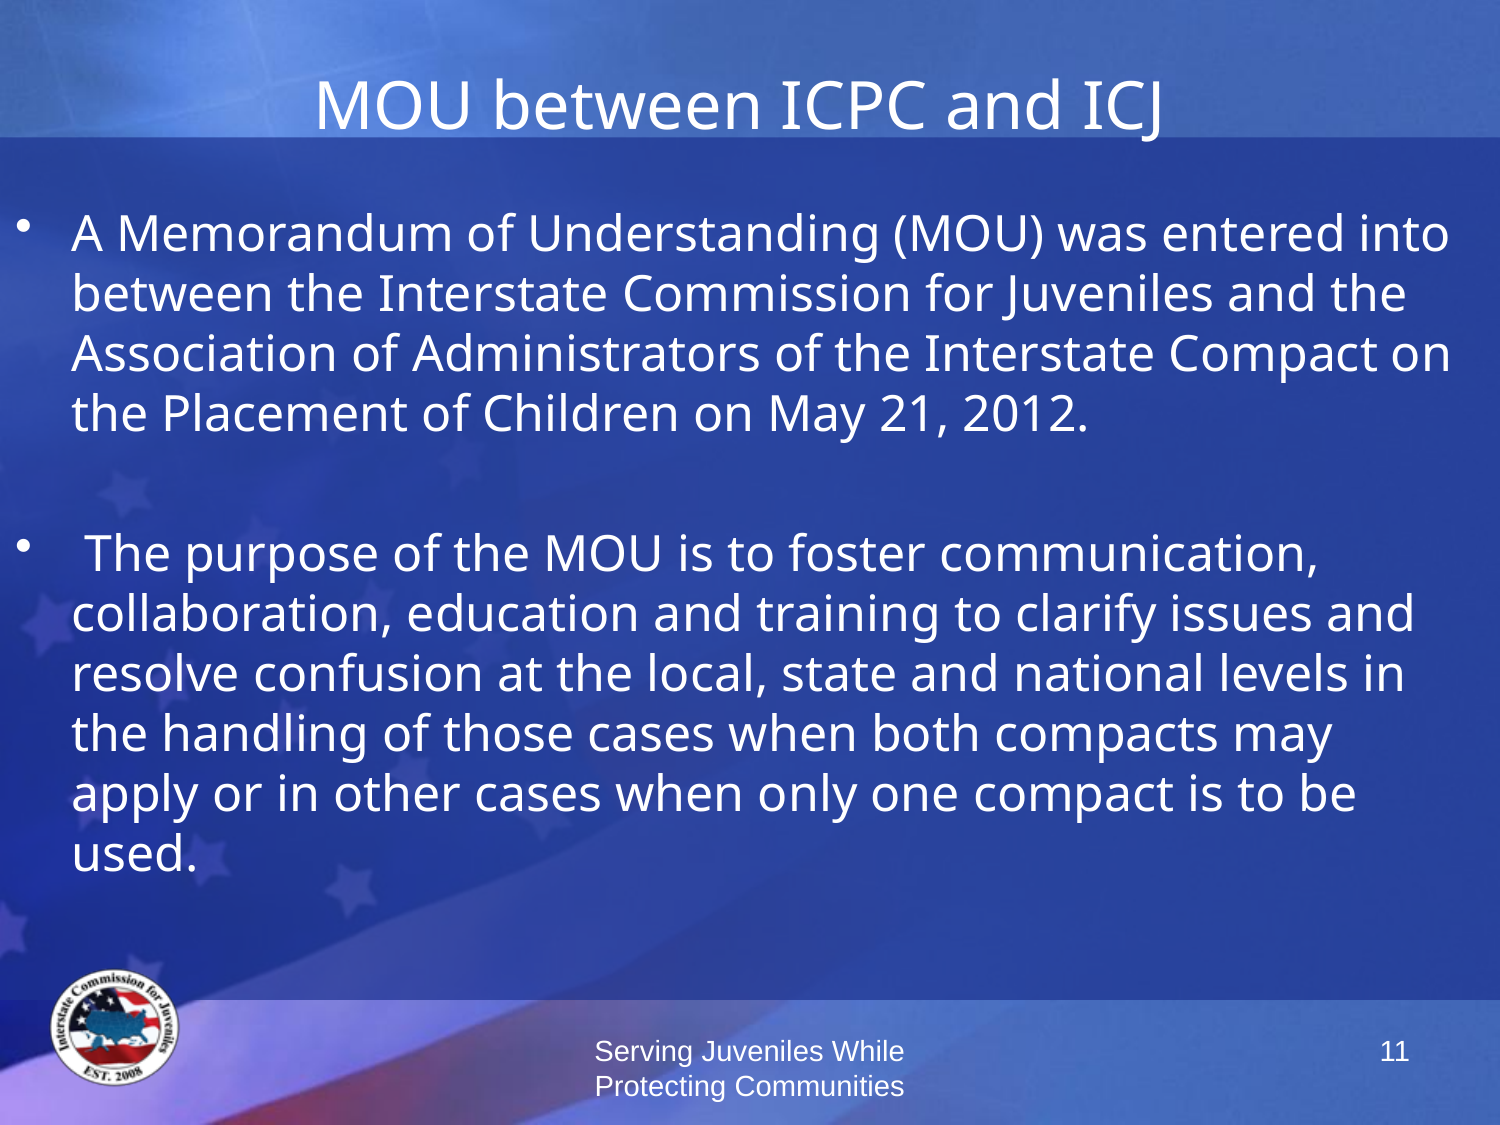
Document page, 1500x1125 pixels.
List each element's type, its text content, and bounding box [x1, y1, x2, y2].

footer Serving Juveniles While Protecting Communities [512, 1024, 988, 1103]
picture [0, 1000, 1500, 1125]
list A Memorandum of Understanding (MOU) was entered into between the Interstate Commission for Juveniles and the Association of Administrators of the Interstate Compact on the Placement of Children on May 21, 2012. The purpose of the MOU is to foster communication, collaboration, education and training to clarify issues and resolve confusion at the local, state and national levels in the handling of those cases when both compacts may apply or in other cases when only one compact is to be used. [0, 193, 1480, 1006]
title MOU between ICPC and ICJ [0, 44, 1480, 151]
picture [0, 0, 1500, 137]
slide_number 11 [1074, 1024, 1426, 1103]
